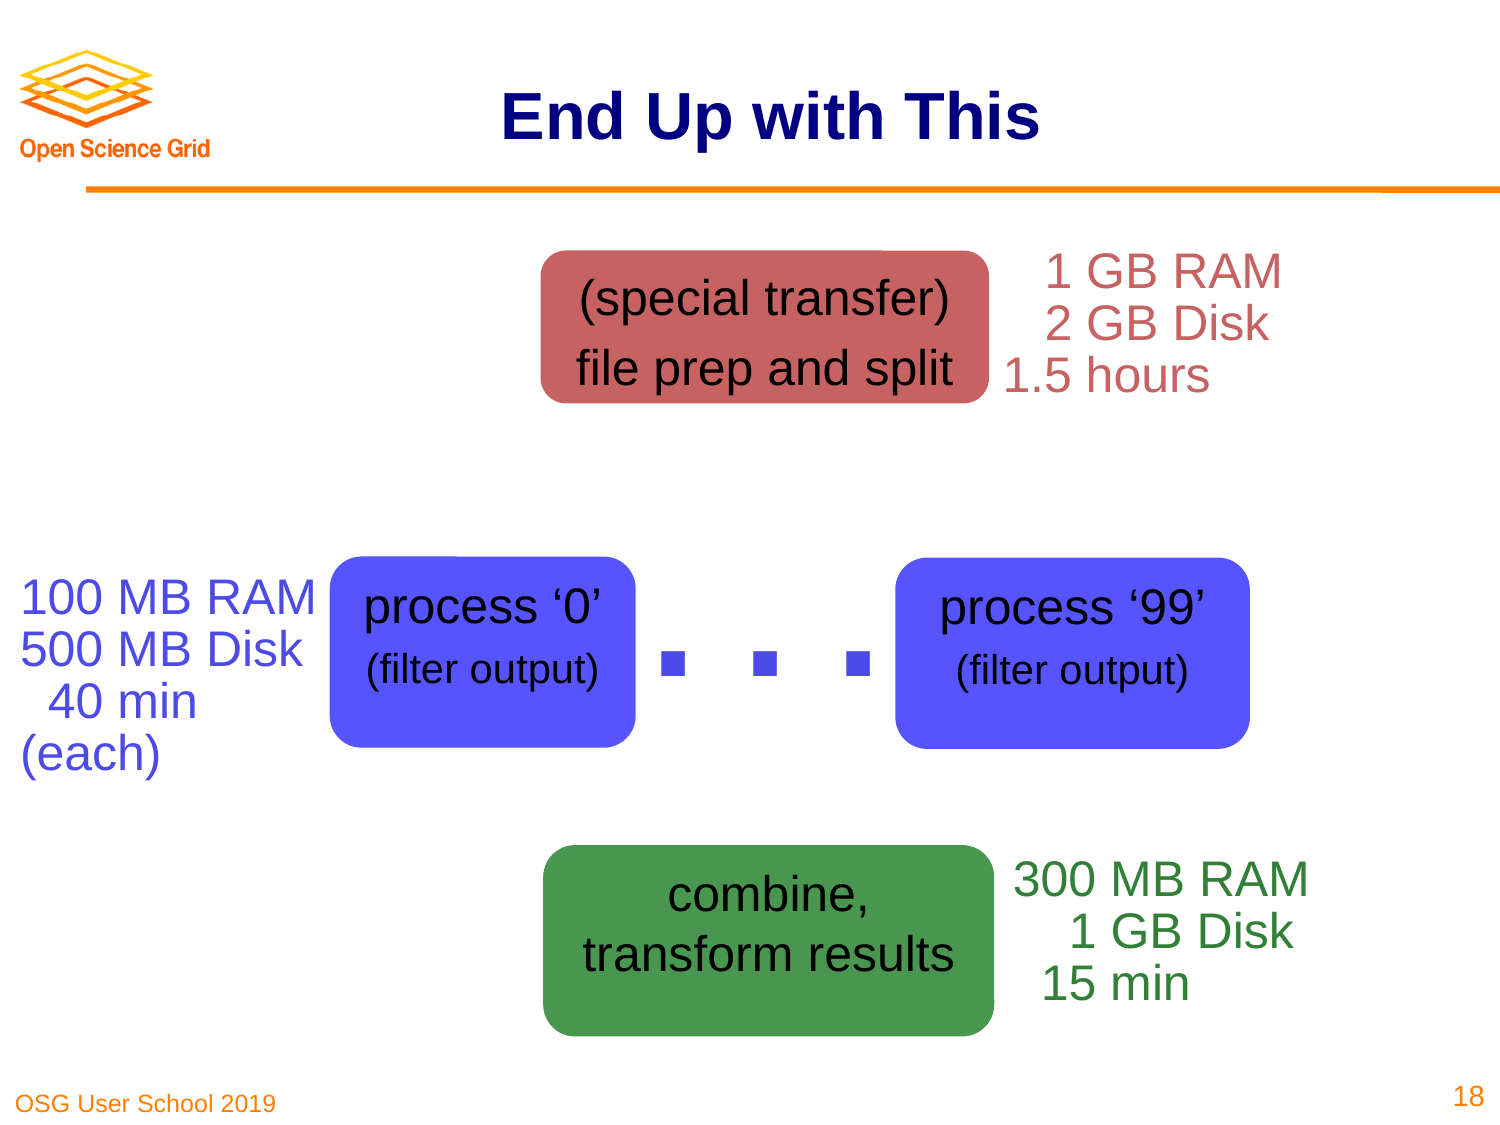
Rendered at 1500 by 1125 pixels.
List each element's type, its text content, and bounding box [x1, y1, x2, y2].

title End Up with This [201, 18, 1342, 207]
text_box . . . [624, 493, 908, 686]
text_box 100 MB RAM 500 MB Disk 40 min (each) [5, 573, 380, 787]
text_box combine, transform results [543, 845, 995, 1037]
picture [0, 27, 201, 179]
slide_number 18 [1430, 1044, 1500, 1121]
text_box 1 GB RAM 2 GB Disk 1.5 hours [959, 247, 1335, 409]
text_box process ‘99’ (filter output) [895, 557, 1250, 749]
text_box 300 MB RAM 1 GB Disk 15 min [998, 855, 1373, 1017]
text_box (special transfer) file prep and split [540, 250, 959, 404]
text_box process ‘0’ (filter output) [333, 556, 636, 748]
